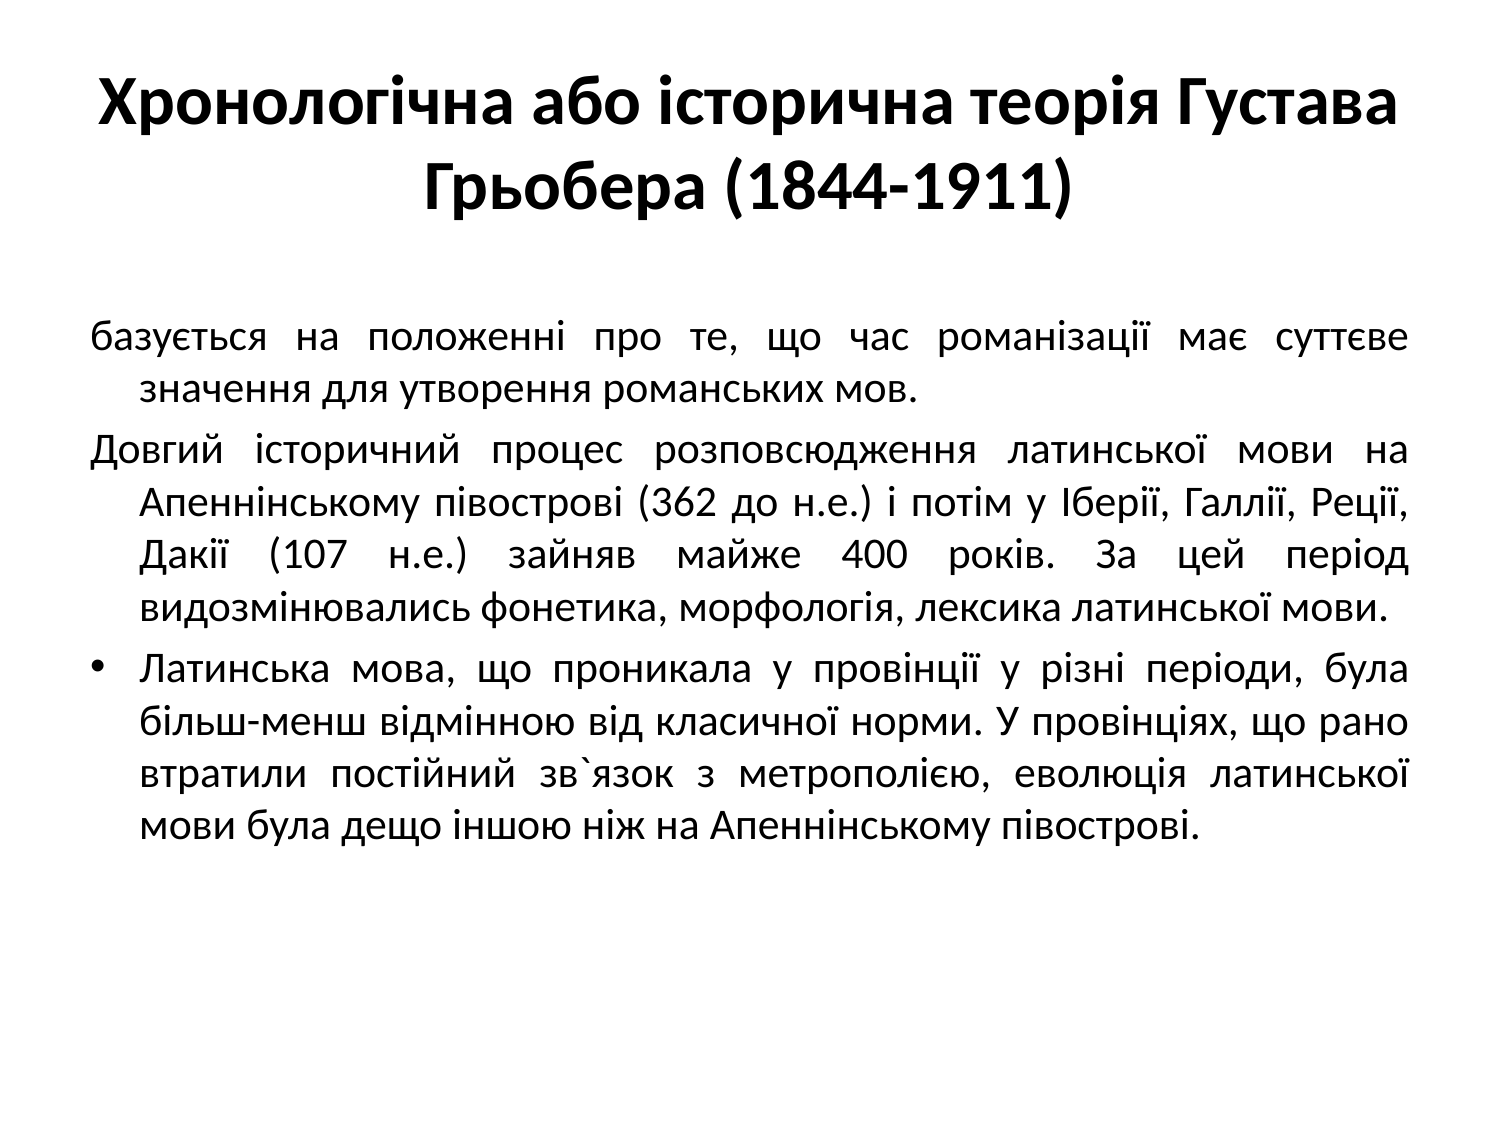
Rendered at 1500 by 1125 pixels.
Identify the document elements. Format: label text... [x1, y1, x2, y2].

list базується на положенні про те, що час романізації має суттєве значення для утворення романських мов. Довгий історичний процес розповсюдження латинської мови на Апеннінському півострові (362 до н.е.) і потім у Іберії, Галлії, Реції, Дакії (107 н.е.) зайняв майже 400 років. За цей період видозмінювались фонетика, морфологія, лексика латинської мови. Латинська мова, що проникала у провінції у різні періоди, була більш-менш відмінною від класичної норми. У провінціях, що рано втратили постійний зв`язок з метрополією, еволюція латинської мови була дещо іншою ніж на Апеннінському півострові. [75, 262, 1425, 1005]
title Хронологічна або історична теорія Густава Грьобера (1844-1911) [75, 45, 1425, 233]
